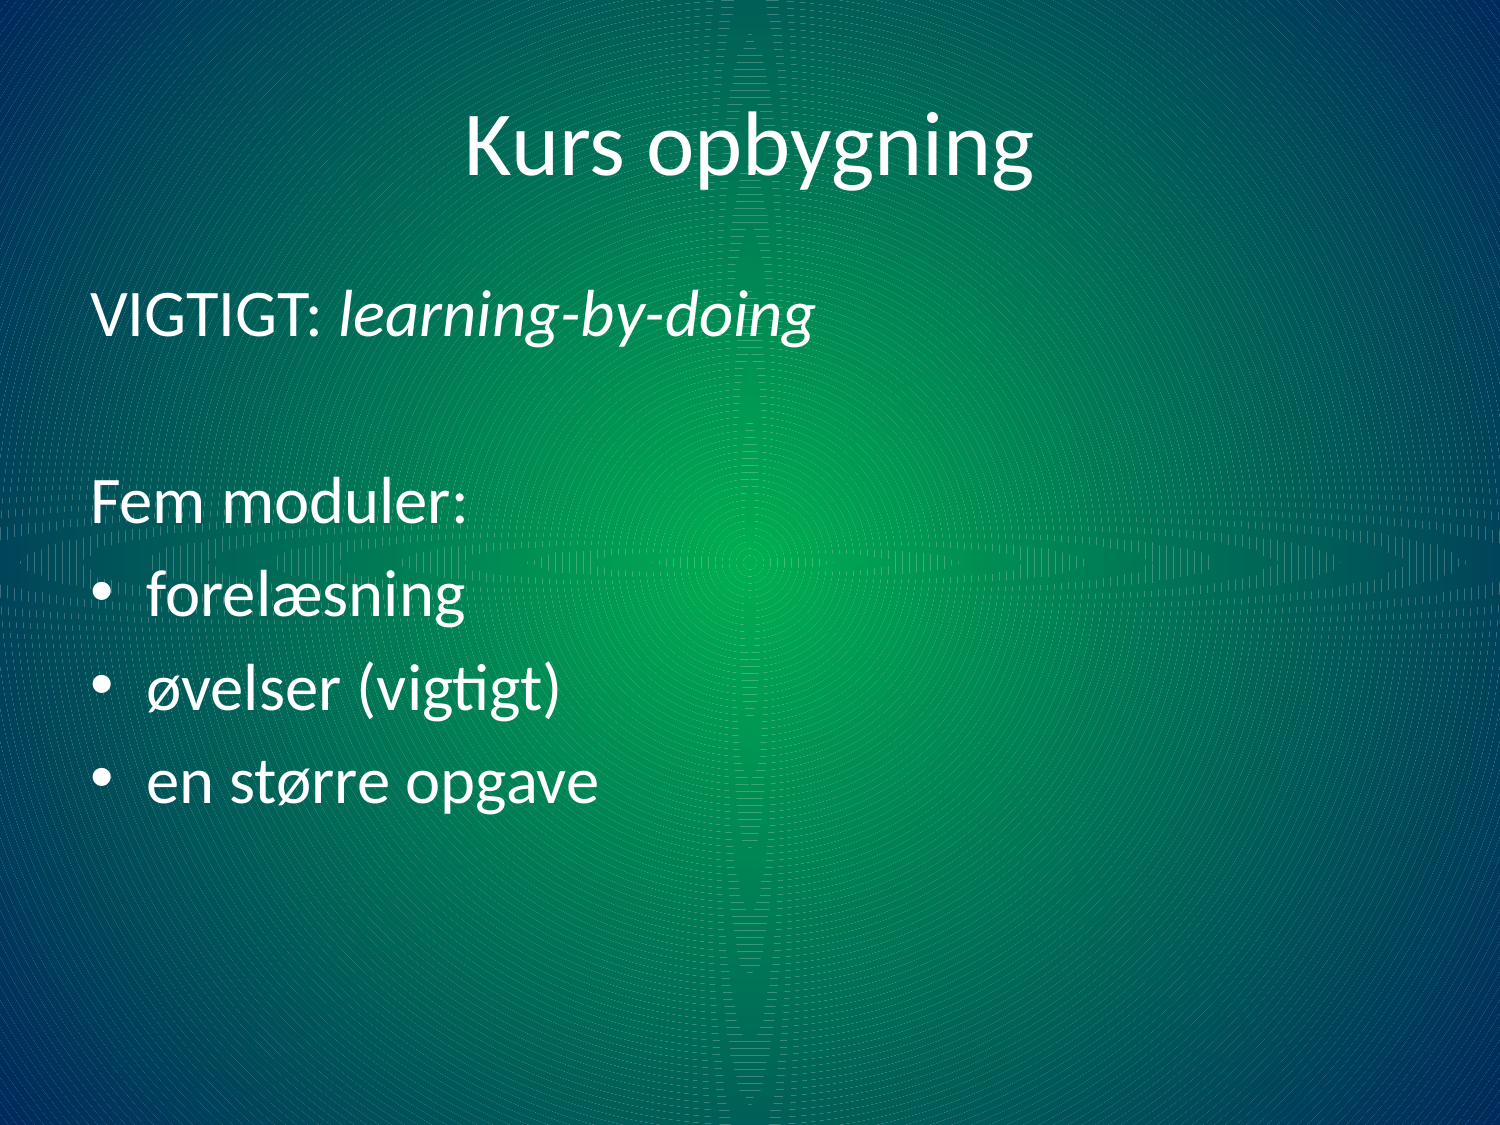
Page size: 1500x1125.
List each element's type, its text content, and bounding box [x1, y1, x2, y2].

title Kurs opbygning [75, 45, 1425, 233]
list VIGTIGT: learning-by-doing Fem moduler: forelæsning øvelser (vigtigt) en større opgave [75, 262, 1425, 1005]
